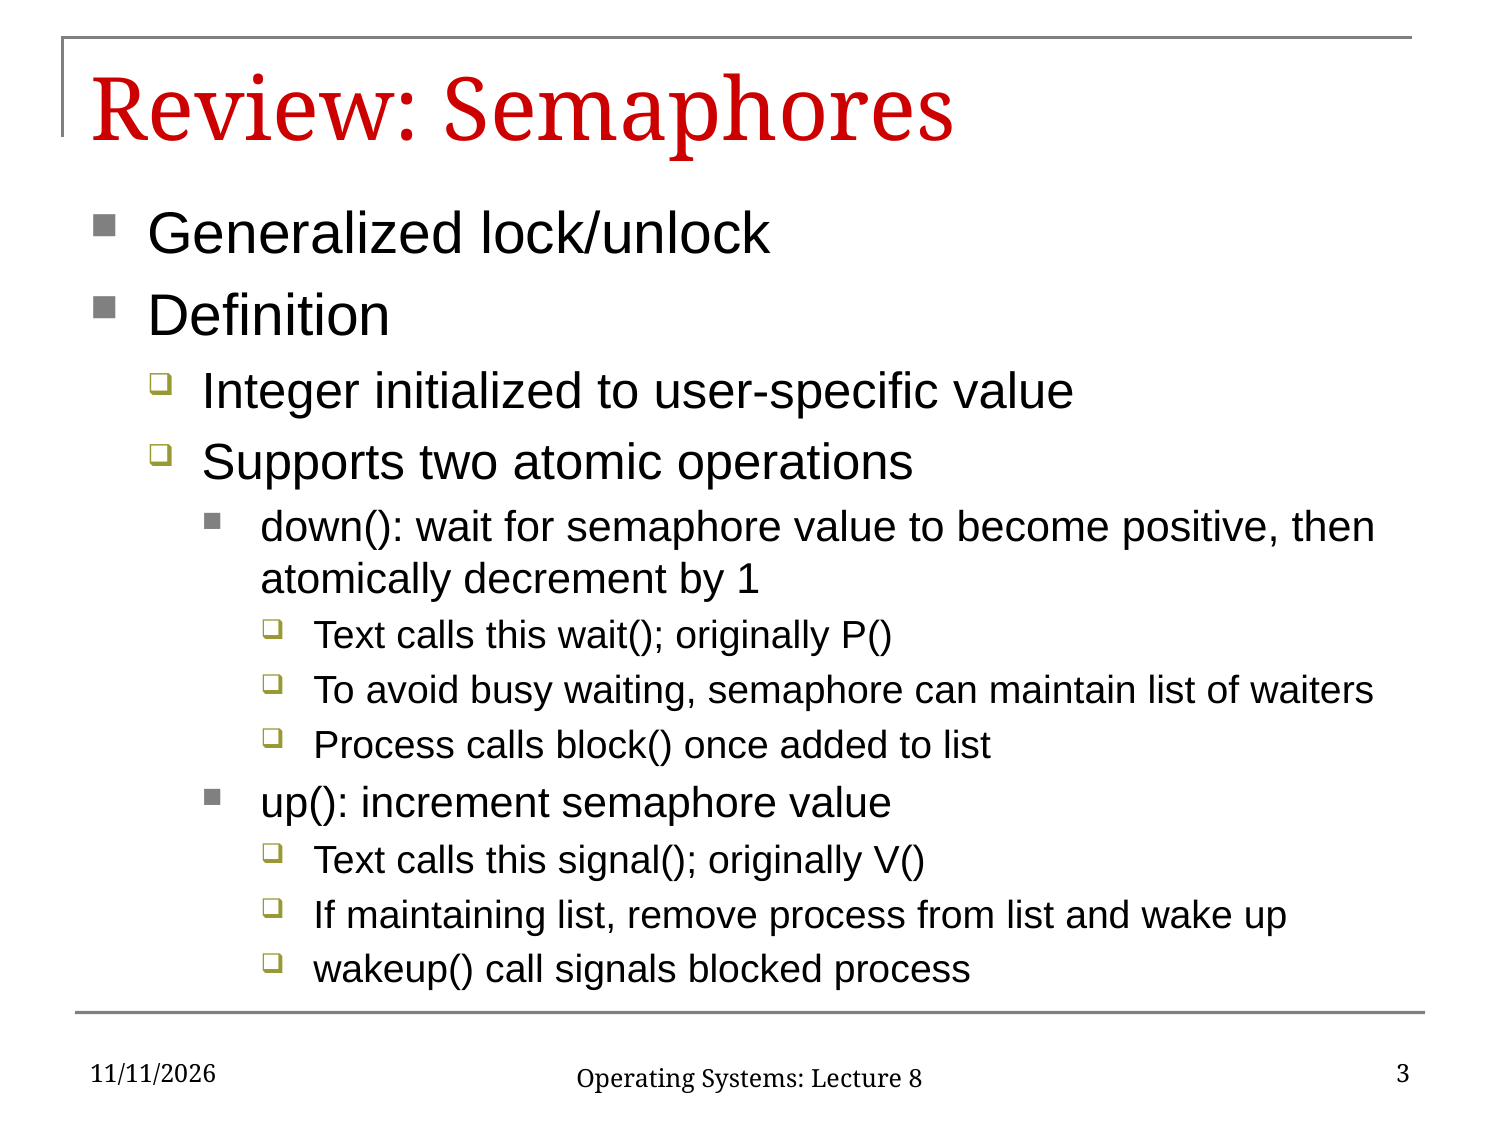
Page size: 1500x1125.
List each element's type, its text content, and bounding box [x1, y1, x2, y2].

list Generalized lock/unlock Definition Integer initialized to user-specific value Supports two atomic operations down(): wait for semaphore value to become positive, then atomically decrement by 1 Text calls this wait(); originally P() To avoid busy waiting, semaphore can maintain list of waiters Process calls block() once added to list up(): increment semaphore value Text calls this signal(); originally V() If maintaining list, remove process from list and wake up wakeup() call signals blocked process [75, 187, 1425, 1006]
footer Operating Systems: Lecture 8 [512, 1024, 988, 1101]
title Review: Semaphores [75, 45, 1425, 163]
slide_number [74, 1023, 426, 1100]
slide_number 3 [1074, 1023, 1426, 1100]
